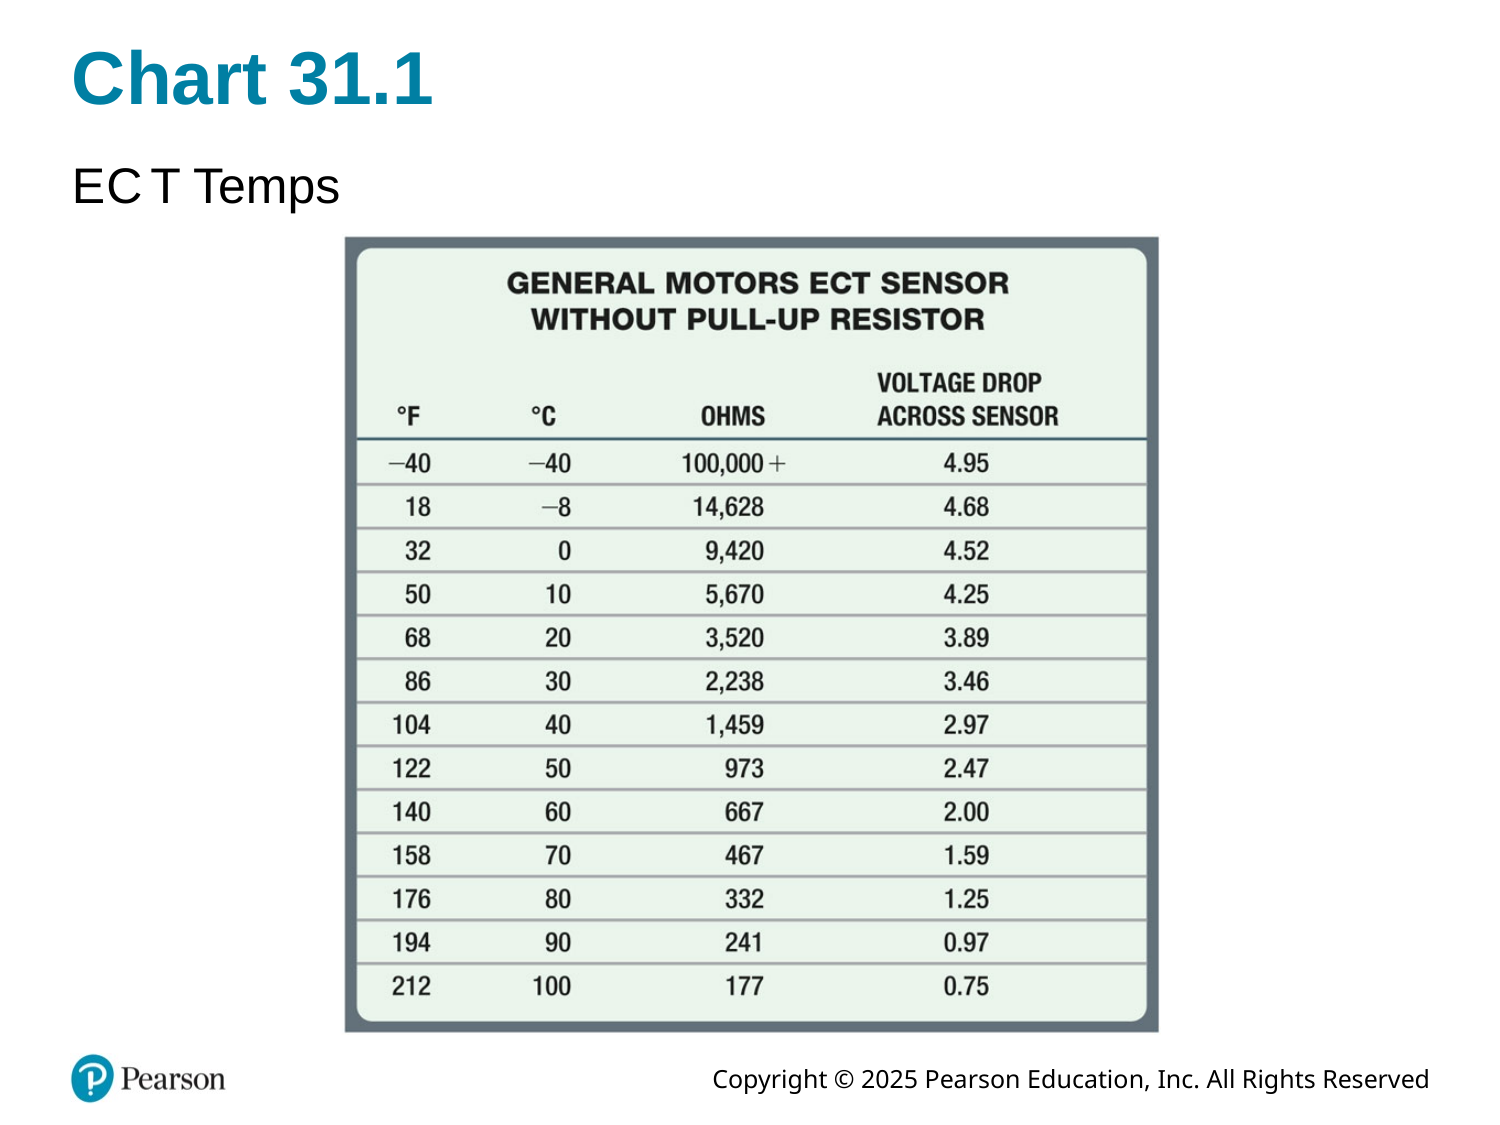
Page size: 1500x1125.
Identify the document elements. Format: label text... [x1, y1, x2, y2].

picture [70, 1053, 227, 1104]
picture [341, 233, 1162, 1035]
list E C T Temps [71, 0, 1436, 506]
